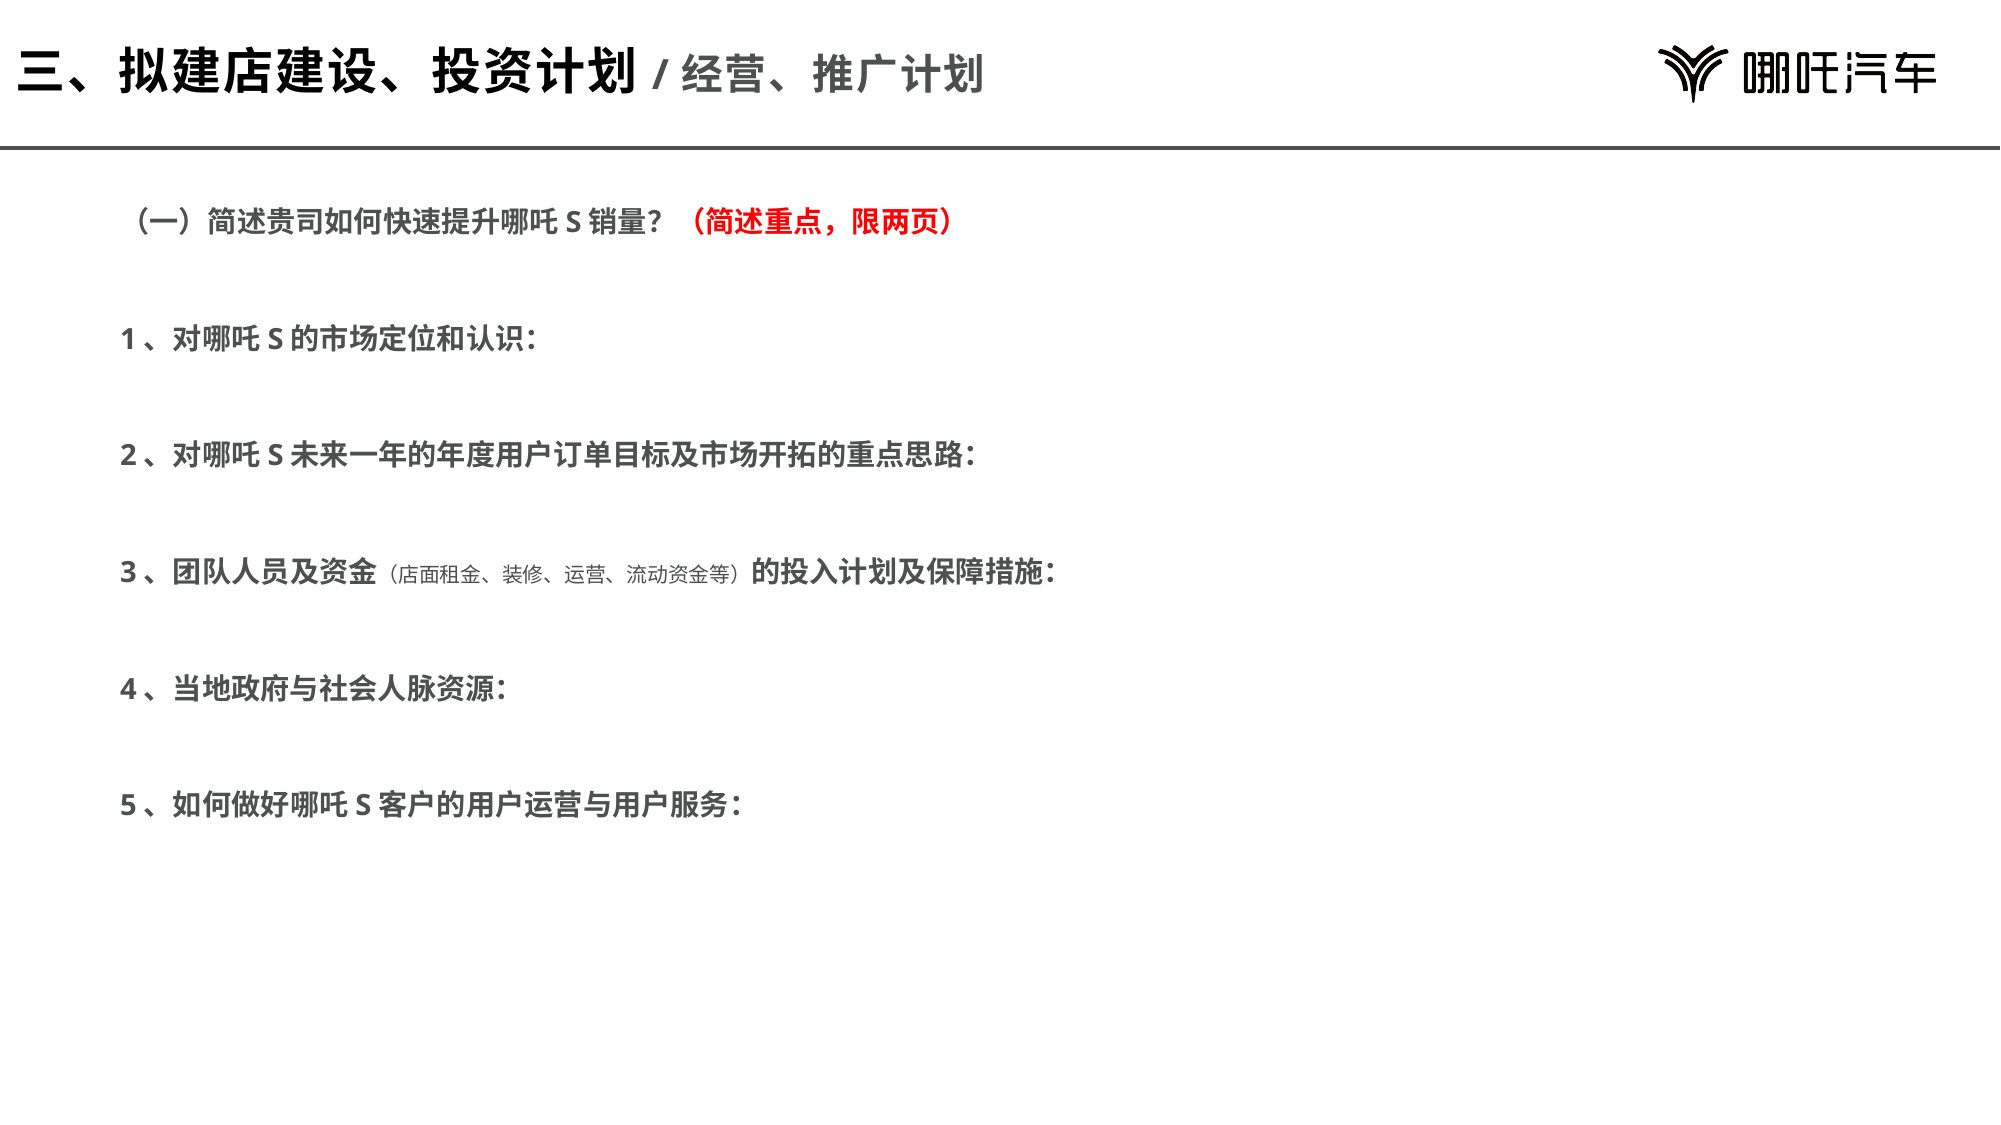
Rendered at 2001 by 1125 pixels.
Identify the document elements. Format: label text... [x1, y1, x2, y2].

title 三、拟建店建设、投资计划/经营、推广计划 [0, 32, 1446, 115]
text_box （一）简述贵司如何快速提升哪吒S销量？（简述重点，限两页） 1、对哪吒S的市场定位和认识： 2、对哪吒S未来一年的年度用户订单目标及市场开拓的重点思路： 3、团队人员及资金（店面租金、装修、运营、流动资金等）的投入计划及保障措施： 4、当地政府与社会人脉资源： 5、如何做好哪吒S客户的用户运营与用户服务： [104, 171, 1902, 1078]
picture [1658, 45, 1936, 103]
